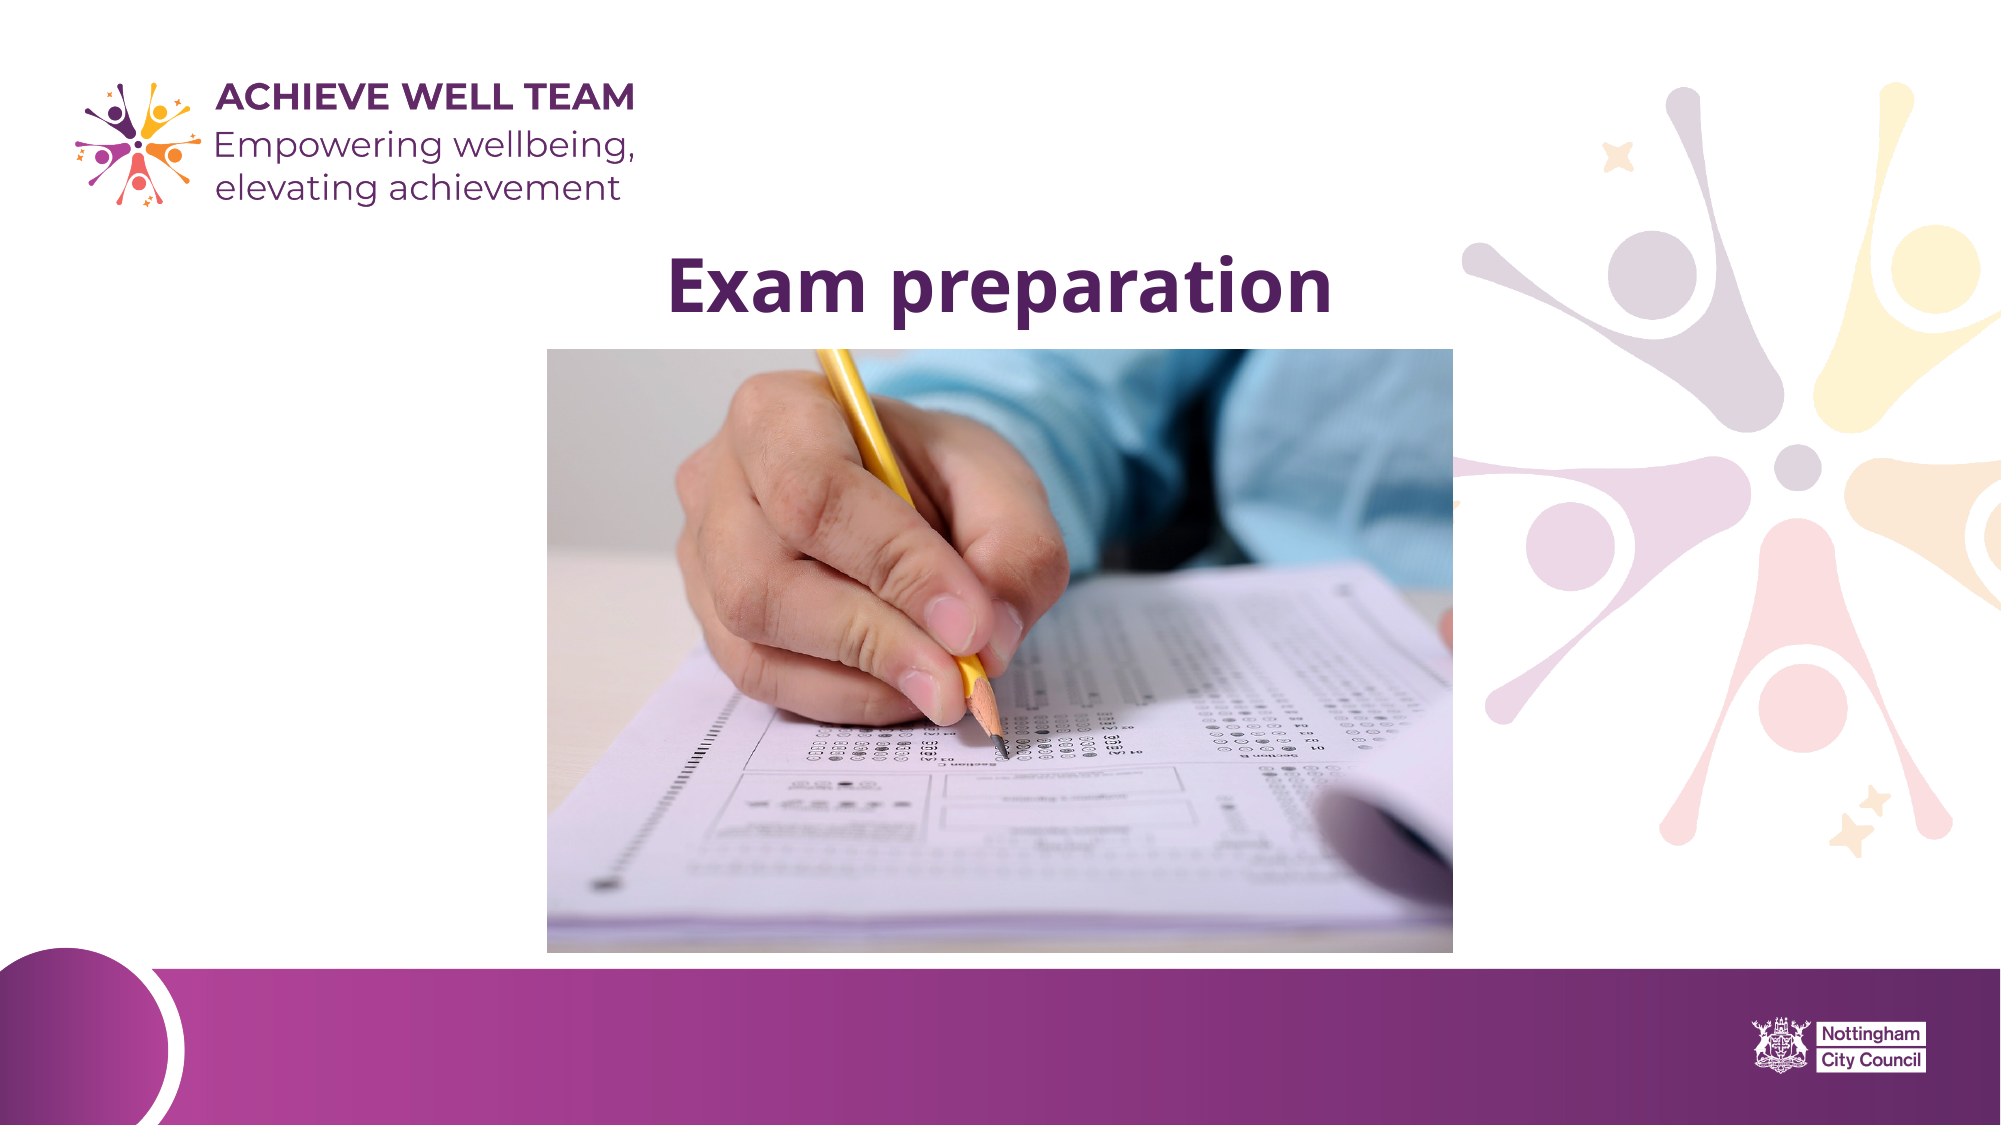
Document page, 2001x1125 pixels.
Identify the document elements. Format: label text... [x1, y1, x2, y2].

picture [75, 82, 633, 207]
title Exam preparation [73, 237, 1926, 332]
picture [0, 349, 2001, 1125]
